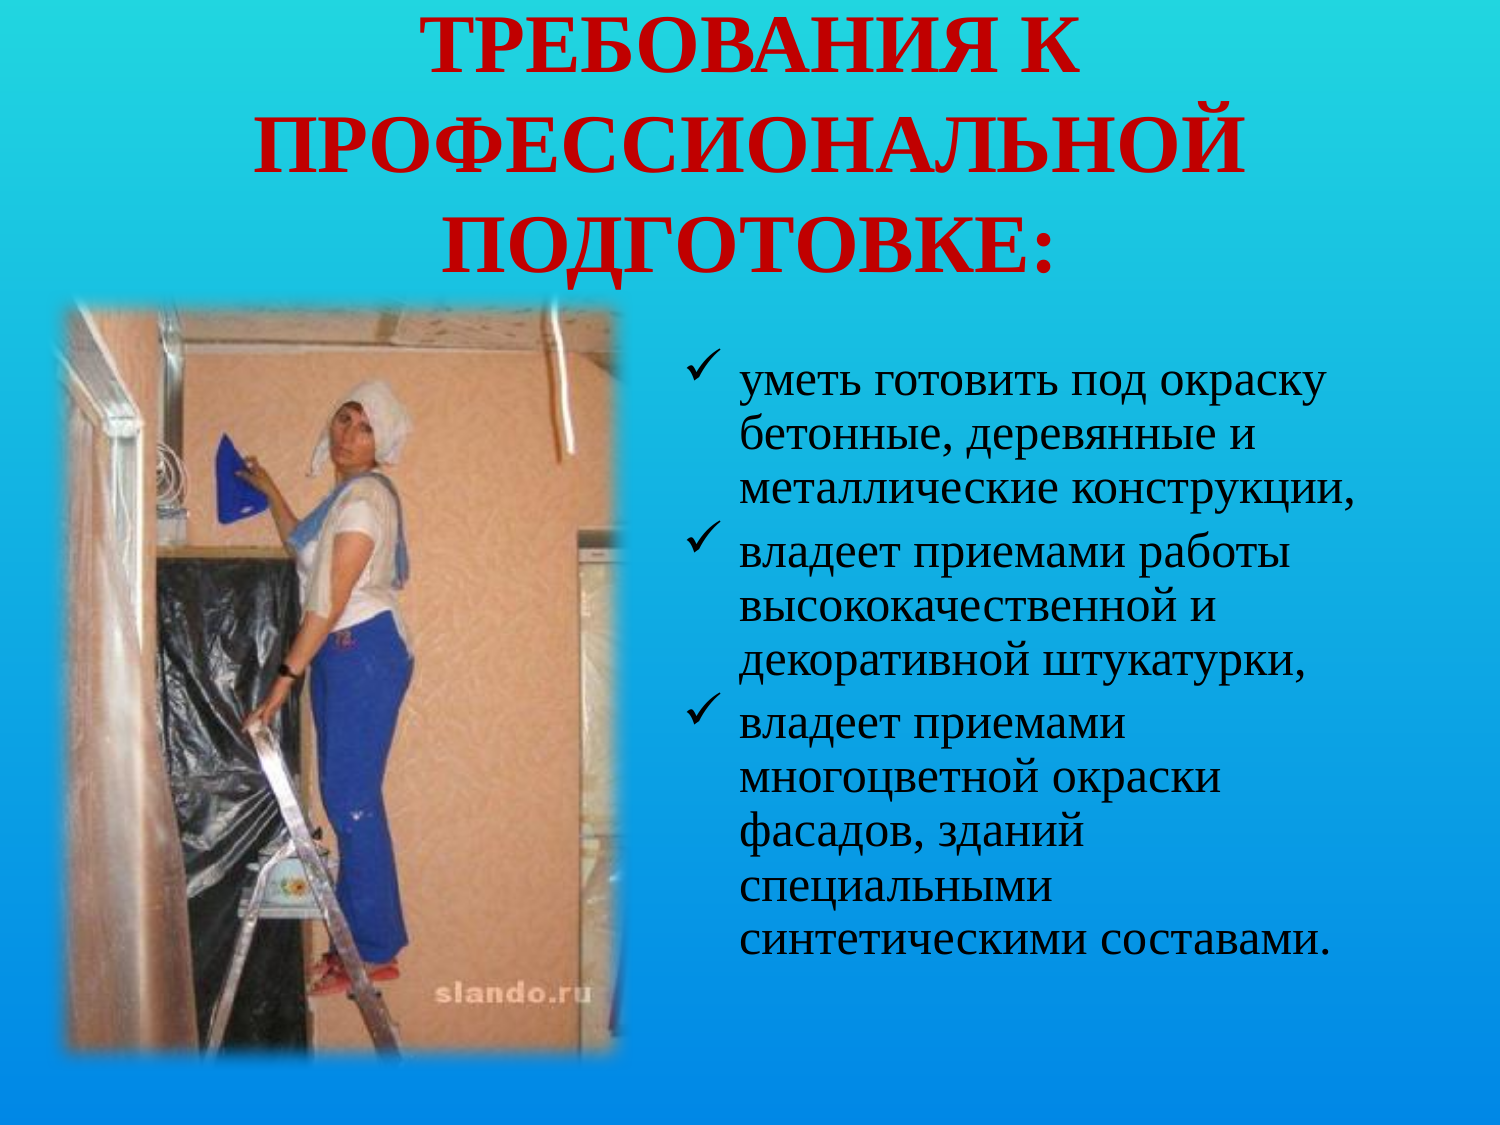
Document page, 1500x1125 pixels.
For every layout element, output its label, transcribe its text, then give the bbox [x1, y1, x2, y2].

list уметь готовить под окраску бетонные, деревянные и металлические конструкции, владеет приемами работы высококачественной и декоративной штукатурки, владеет приемами многоцветной окраски фасадов, зданий специальными синтетическими составами. [667, 344, 1425, 1020]
picture [0, 289, 667, 1071]
title ТРЕБОВАНИЯ К ПРОФЕССИОНАЛЬНОЙ ПОДГОТОВКЕ: [75, 45, 1425, 233]
